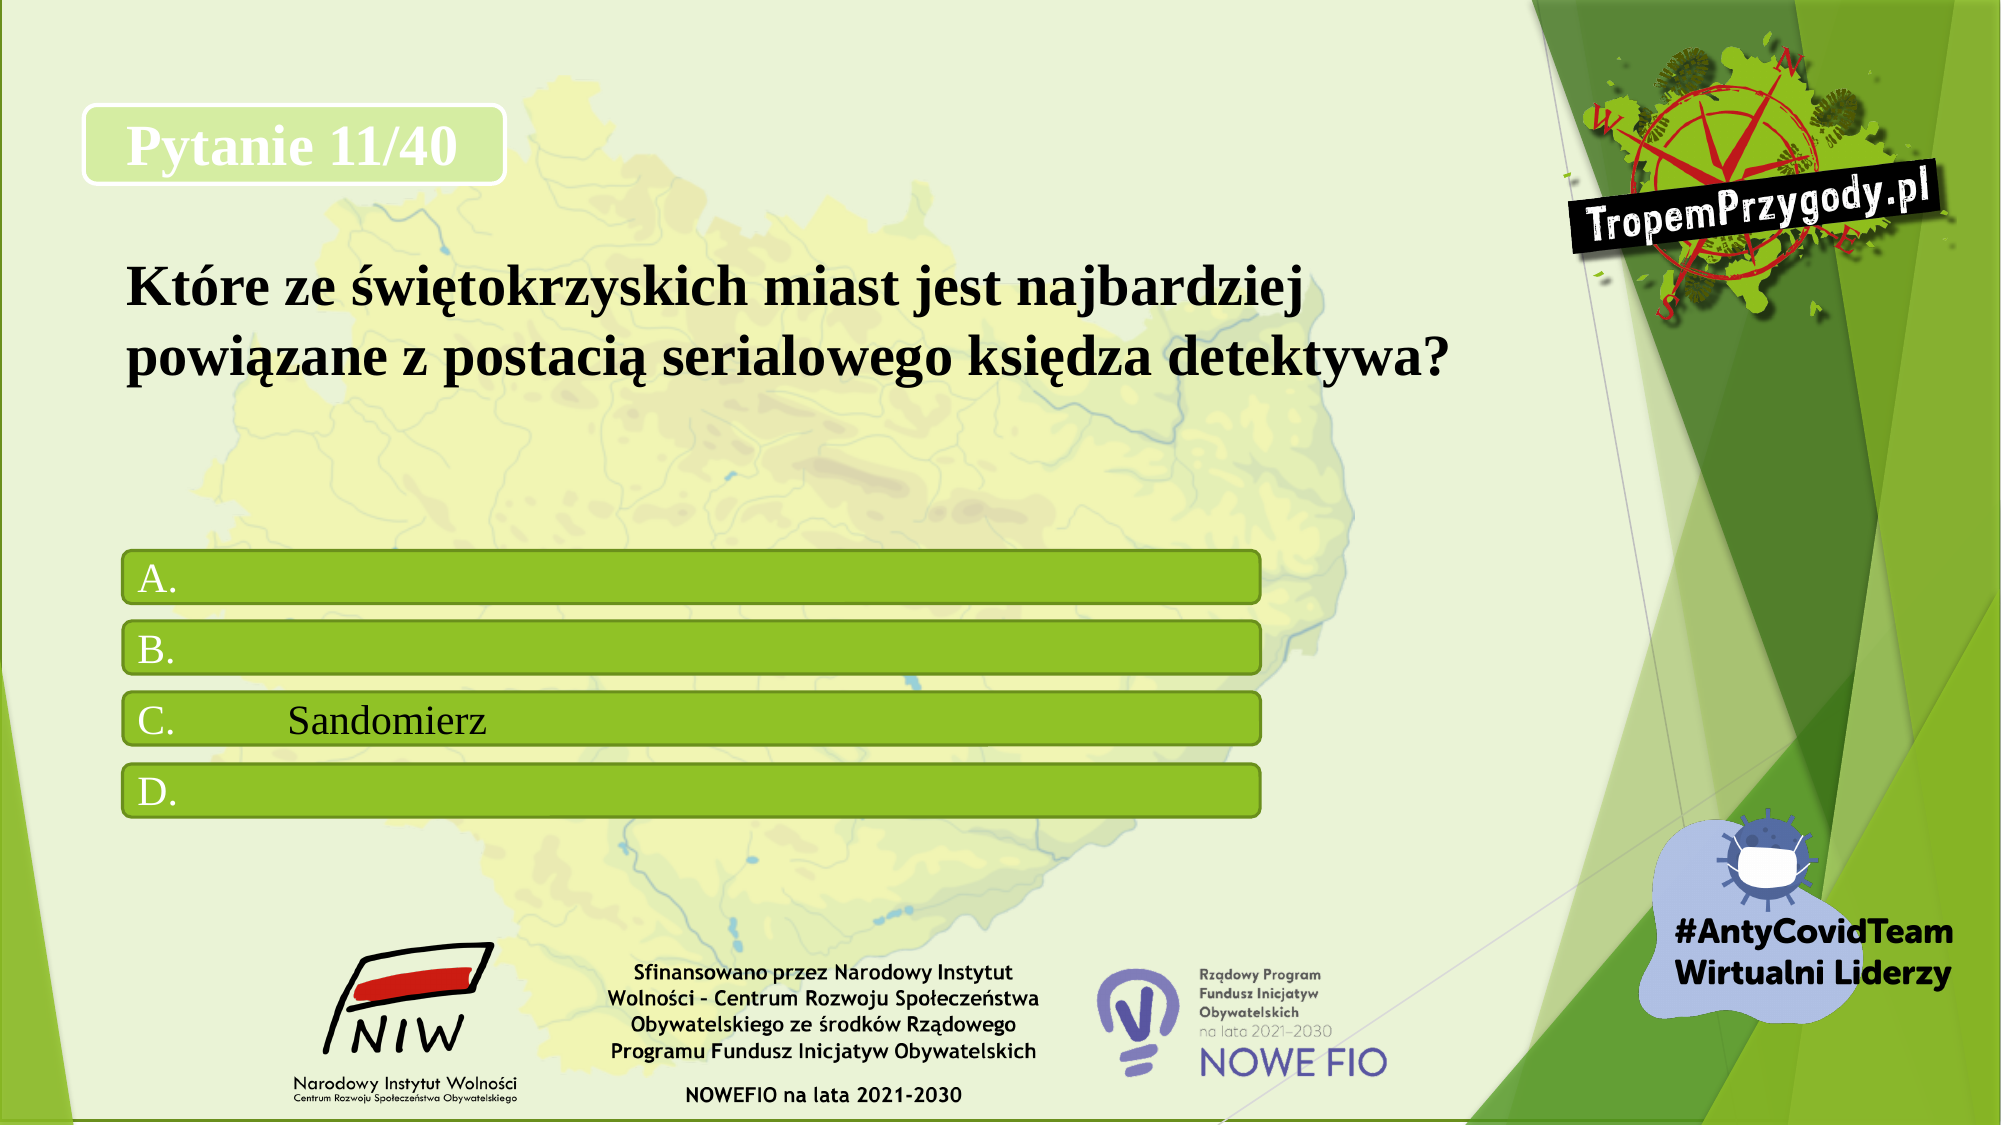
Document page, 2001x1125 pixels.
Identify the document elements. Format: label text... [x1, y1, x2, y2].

title Pytanie 11/40 Które ze świętokrzyskich miast jest najbardziej powiązane z postacią serialowego księdza detektywa? [111, 99, 1568, 547]
list A. B. C. Sandomierz D. [122, 543, 1249, 992]
picture [294, 932, 1410, 1125]
picture [1563, 31, 1957, 331]
picture [1599, 719, 1993, 1113]
